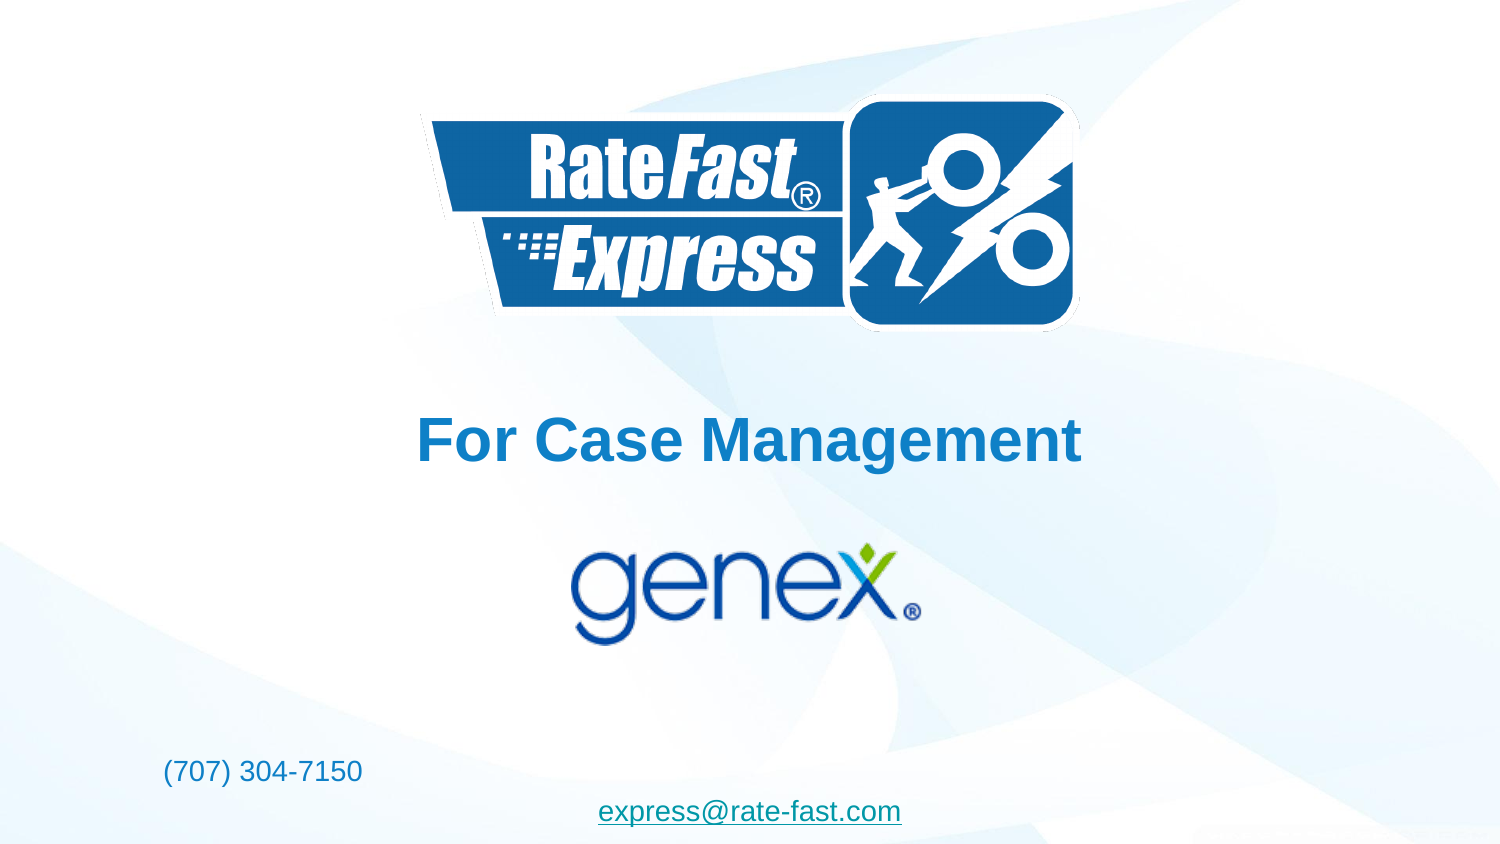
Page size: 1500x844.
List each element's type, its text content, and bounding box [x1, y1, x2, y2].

picture [0, 490, 1500, 764]
picture [0, 0, 1500, 376]
title (707) 304-7150 express@rate-fast.com [0, 764, 1500, 843]
title For Case Management [0, 376, 1500, 490]
